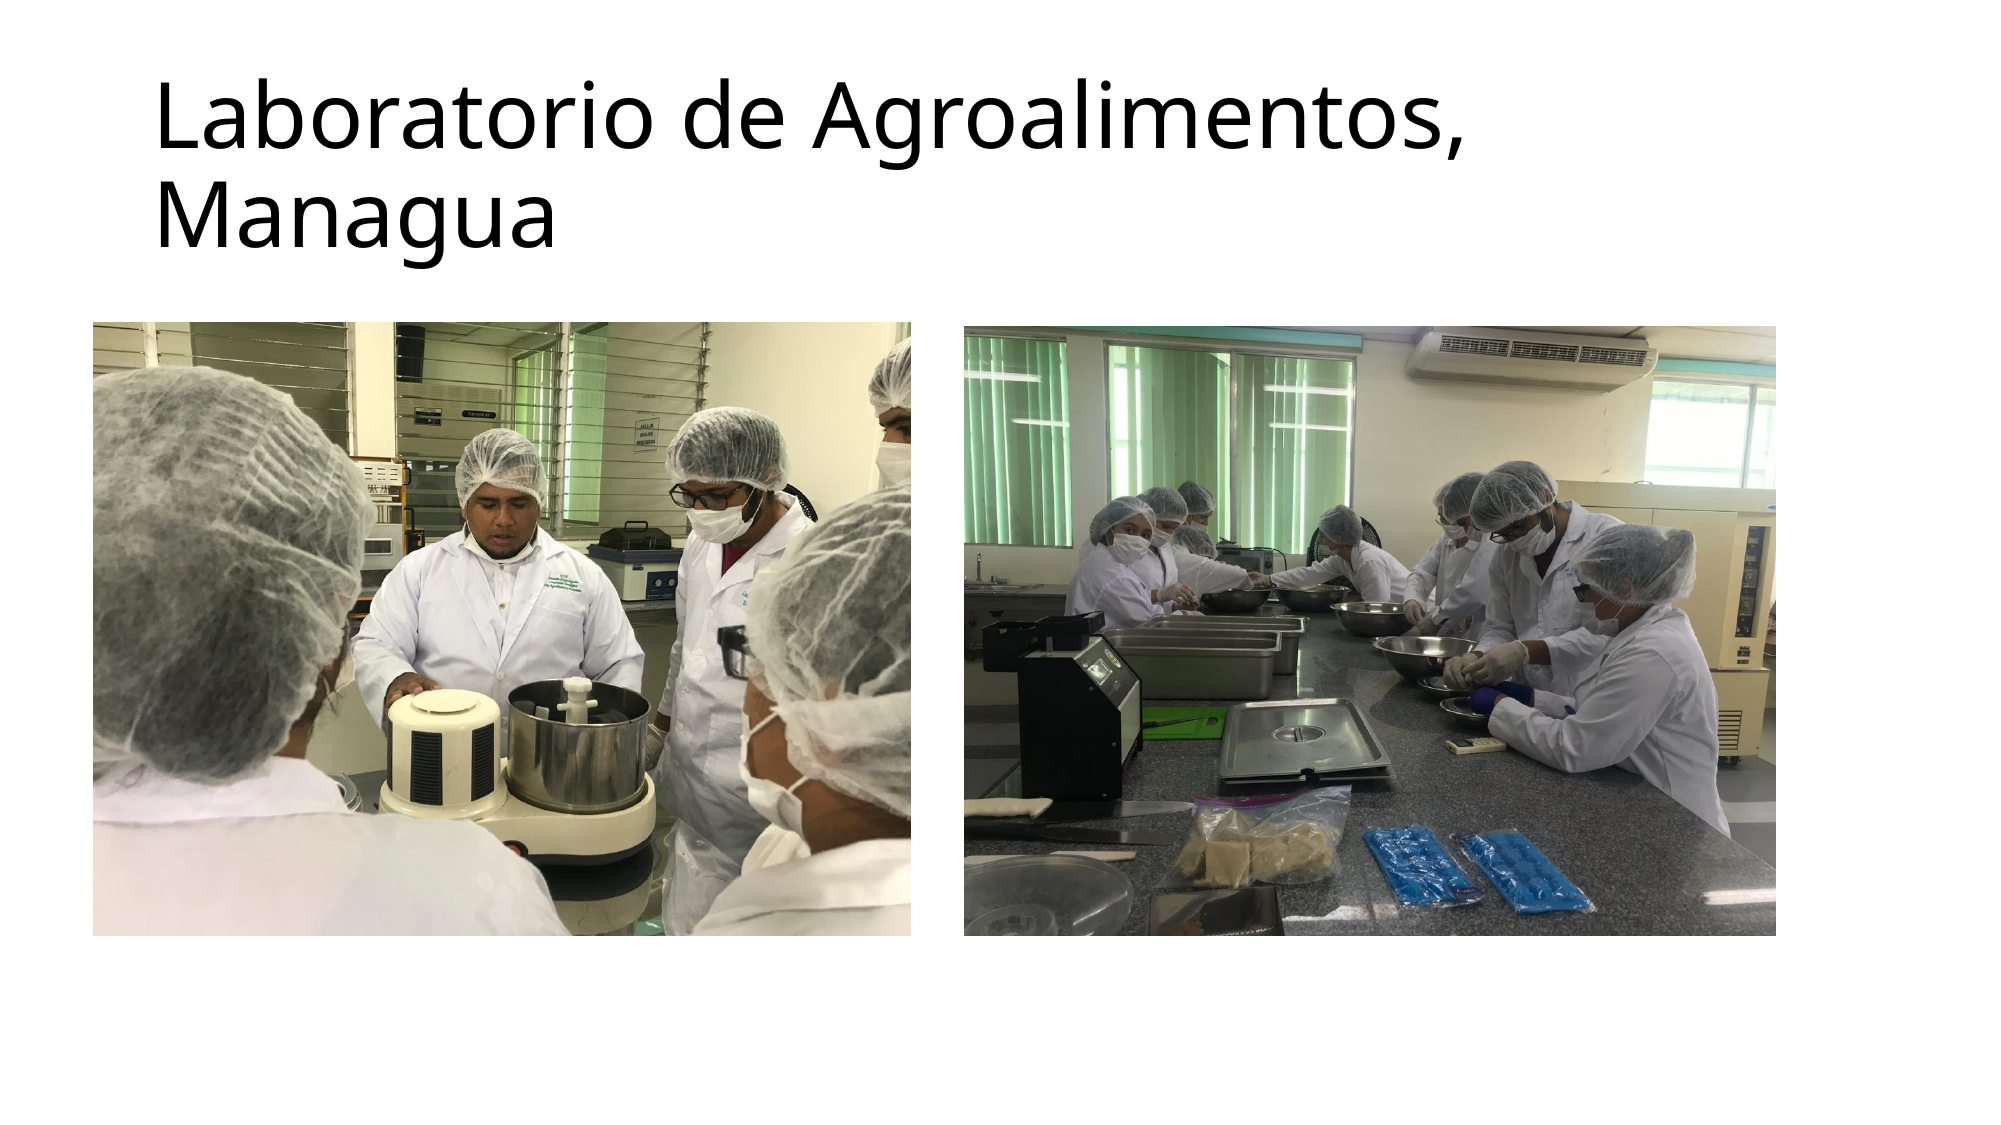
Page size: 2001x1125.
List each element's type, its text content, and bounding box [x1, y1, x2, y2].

picture [93, 321, 911, 936]
picture [964, 326, 1776, 936]
title Laboratorio de Agroalimentos, Managua [137, 59, 1863, 278]
